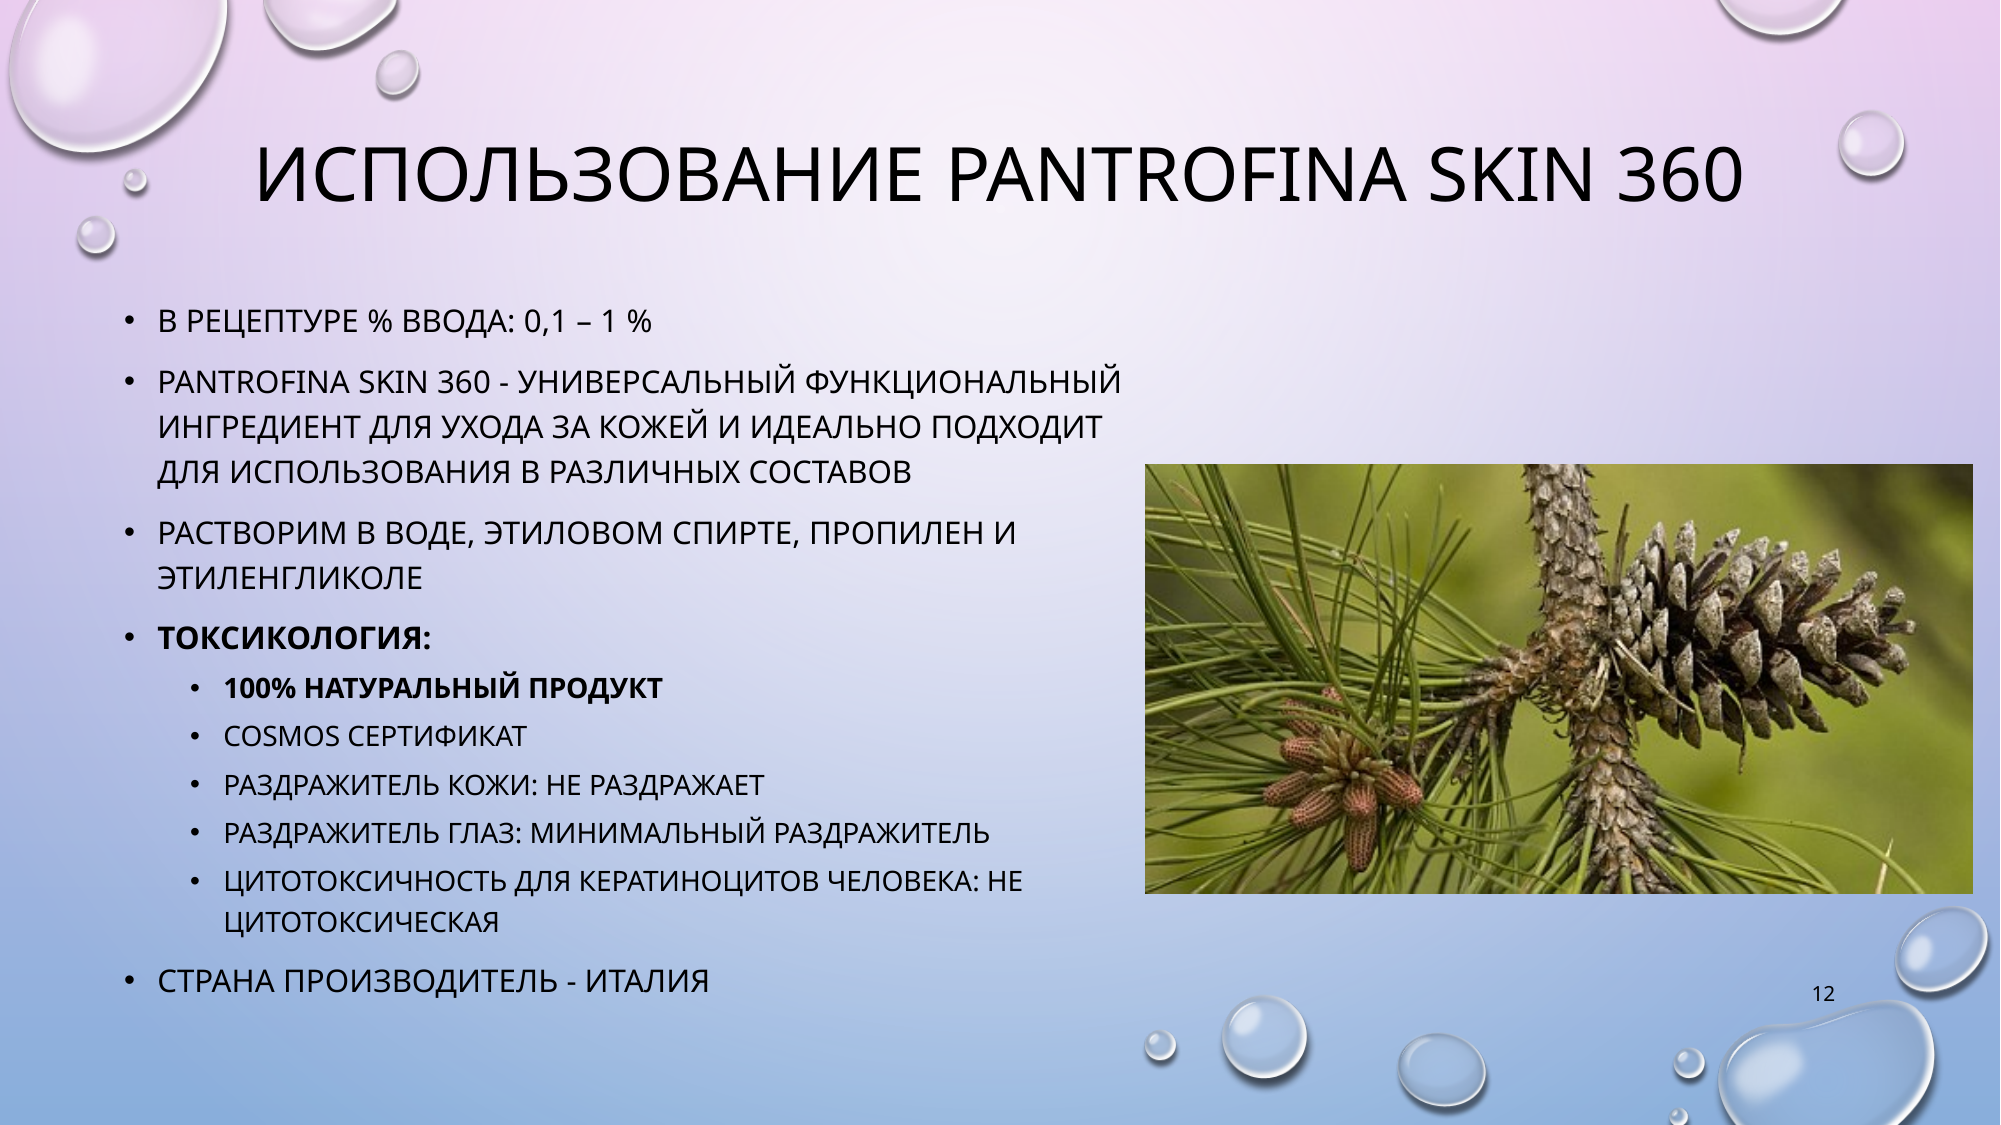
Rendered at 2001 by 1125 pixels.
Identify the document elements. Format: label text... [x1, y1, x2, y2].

title Использование PANTROFINA SKIN 360 [149, 101, 1851, 253]
list В рецептуре % ввода: 0,1 – 1 % PANTROFINA SKIN 360 - универсальный функциональный ингредиент для ухода за кожей и идеально подходит для использования в различных составов Растворим в воде, этиловом спирте, пропилен и этиленгликоле Токсикология: 100% натуральный продукт COSMOS сертификат Раздражитель кожи: Не раздражает Раздражитель глаз: Минимальный раздражитель Цитотоксичность для кератиноцитов человека: Не цитотоксическая Страна производитель - Италия [109, 286, 1143, 1023]
picture [0, 0, 2000, 1125]
slide_number 12 [1724, 965, 1851, 1025]
